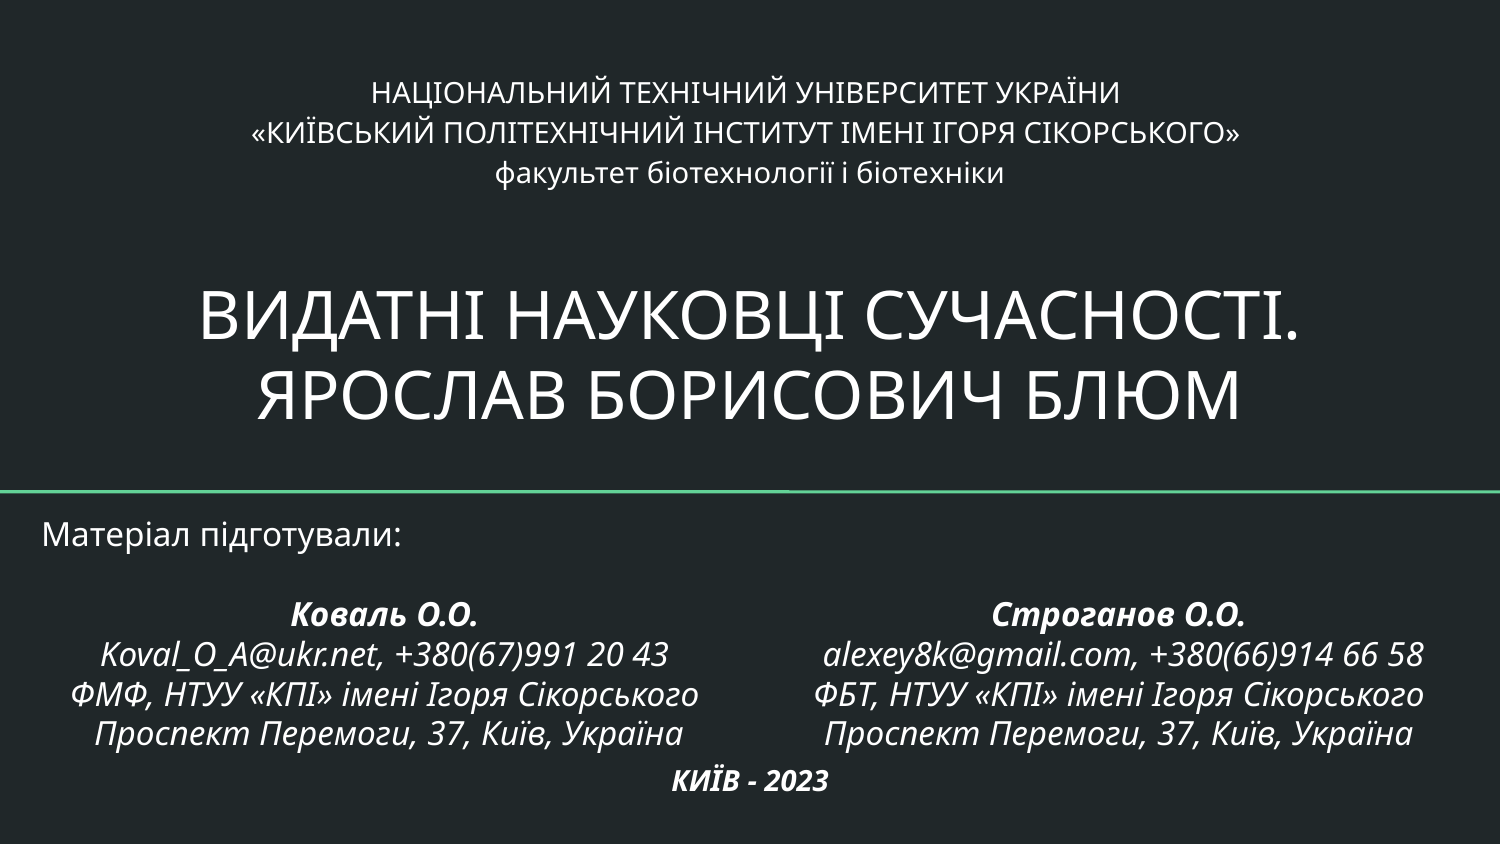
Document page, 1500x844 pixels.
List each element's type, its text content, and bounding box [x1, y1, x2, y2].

subtitle Строганов О.О. alexey8k@gmail.com, +380(66)914 66 58 ФБТ, НТУУ «КПІ» імені Ігоря Сікорського Проспект Перемоги, 37, Київ, Україна [779, 497, 1459, 736]
text_box НАЦІОНАЛЬНИЙ ТЕХНІЧНИЙ УНІВЕРСИТЕТ УКРАЇНИ «КИЇВСЬКИЙ ПОЛІТЕХНІЧНИЙ ІНСТИТУТ ІМЕНІ ІГОРЯ СІКОРСЬКОГО» факультет біотехнології і біотехніки [228, 54, 1271, 205]
subtitle Матеріал підготували: Коваль О.О. Koval_O_A@ukr.net, +380(67)991 20 43 ФМФ, НТУУ «КПІ» імені Ігоря Сікорського Проспект Перемоги, 37, Київ, Україна [41, 497, 729, 736]
subtitle КИЇВ - 2023 [633, 746, 866, 824]
title ВИДАТНІ НАУКОВЦІ СУЧАСНОСТІ. ЯРОСЛАВ БОРИСОВИЧ БЛЮМ [83, 259, 1417, 449]
